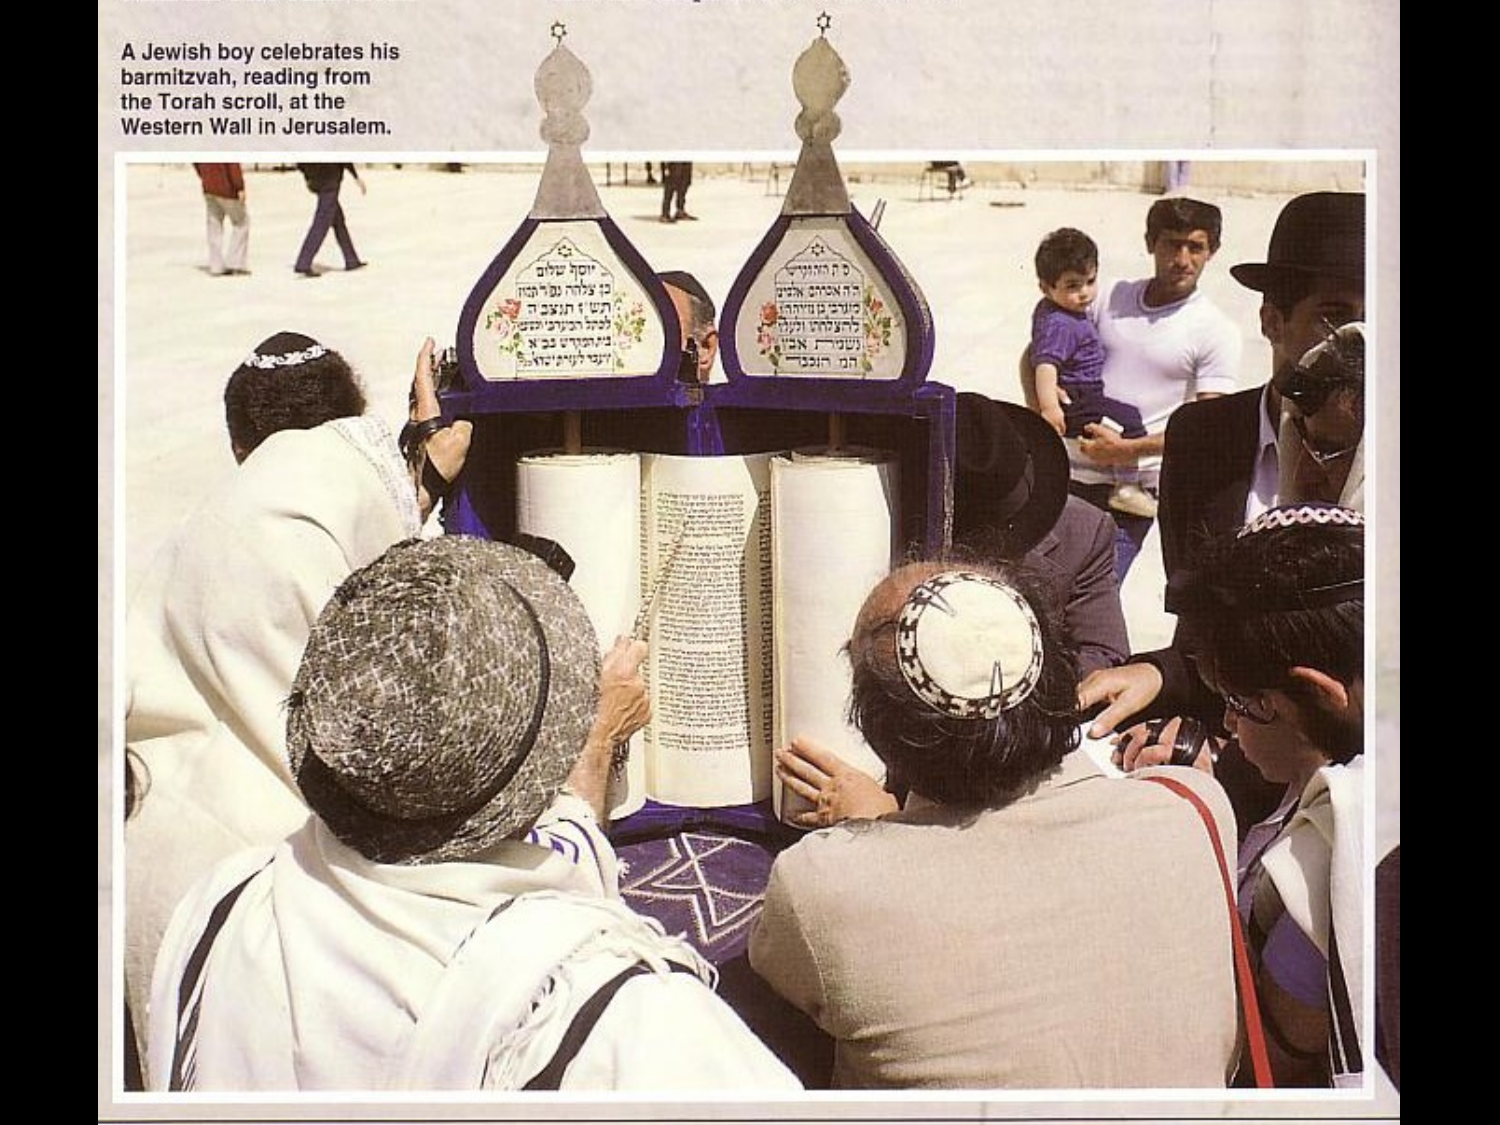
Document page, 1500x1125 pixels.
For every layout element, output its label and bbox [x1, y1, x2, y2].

list [98, 0, 1400, 1125]
